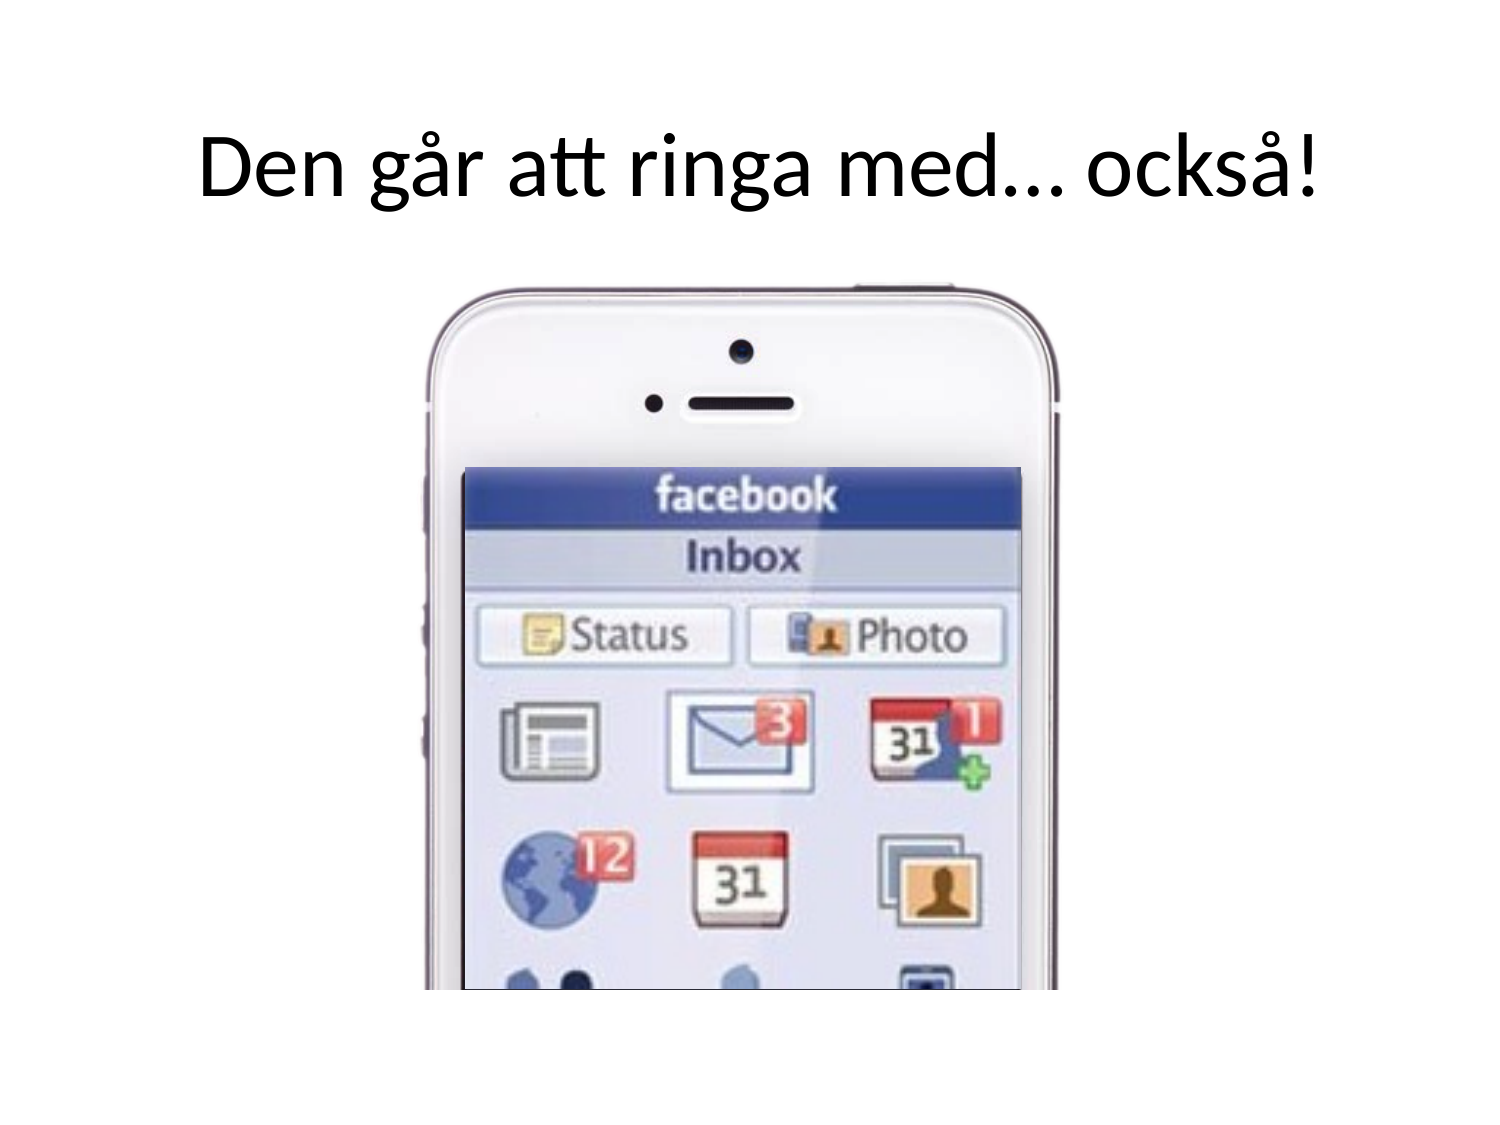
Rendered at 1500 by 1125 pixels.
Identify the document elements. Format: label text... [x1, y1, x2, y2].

title Den går att ringa med… också! [123, 66, 1399, 254]
picture [408, 239, 1070, 990]
